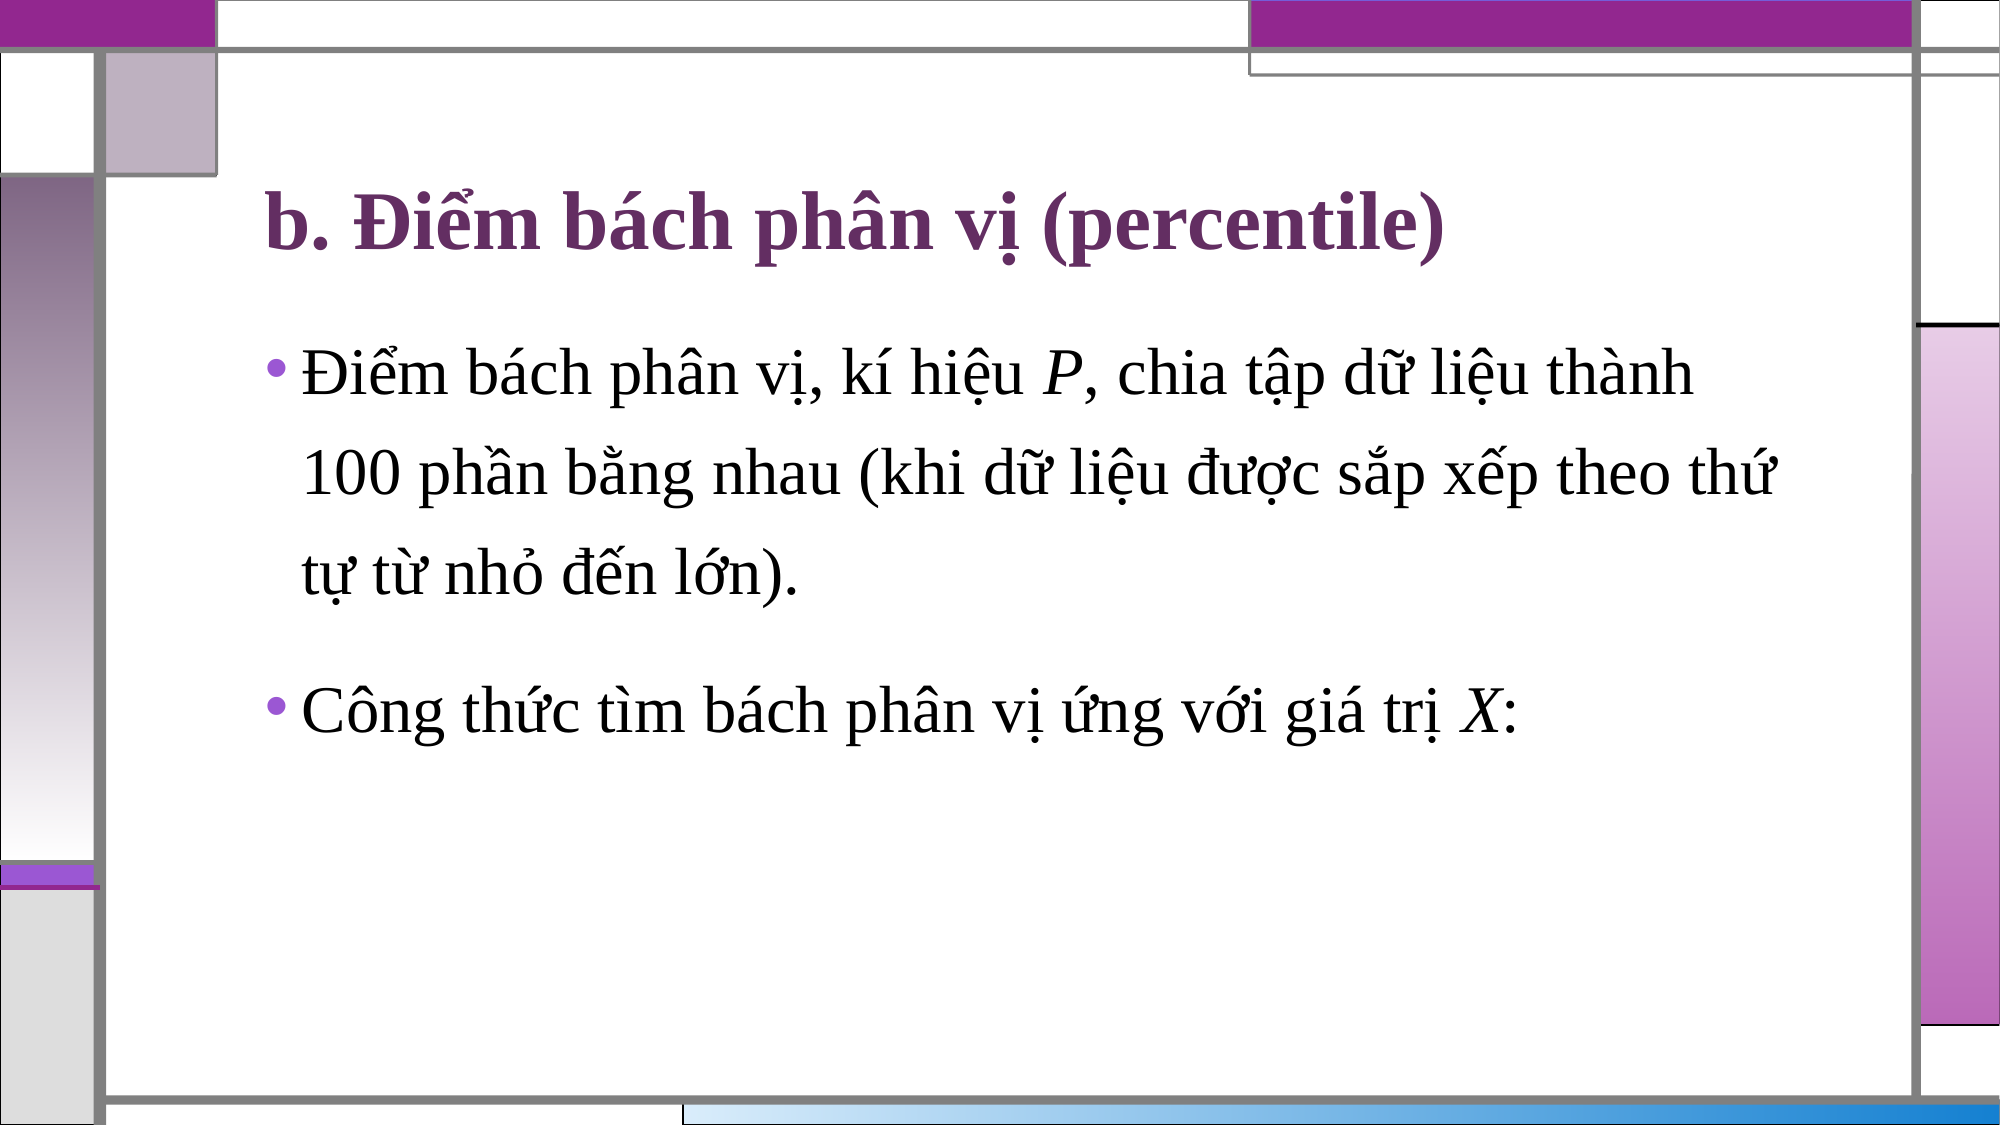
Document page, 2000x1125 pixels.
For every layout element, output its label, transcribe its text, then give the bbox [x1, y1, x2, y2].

title b. Điểm bách phân vị (percentile) [249, 87, 1825, 275]
